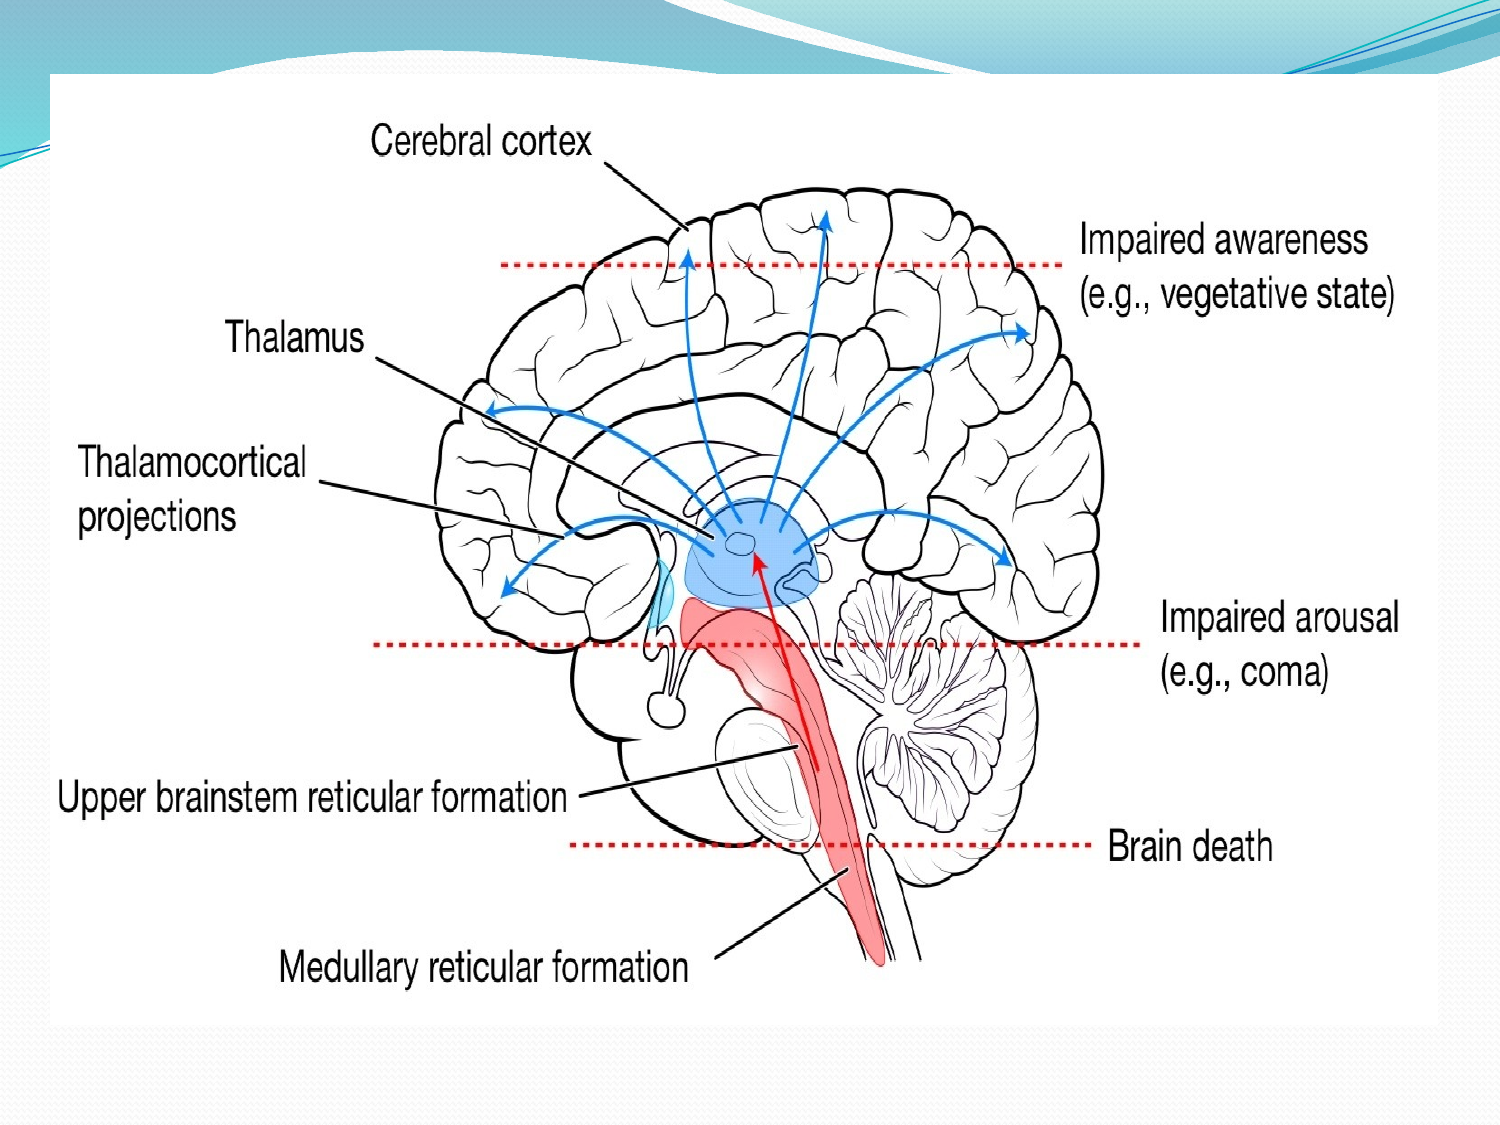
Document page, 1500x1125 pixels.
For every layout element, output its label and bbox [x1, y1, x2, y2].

picture [49, 74, 1438, 1026]
